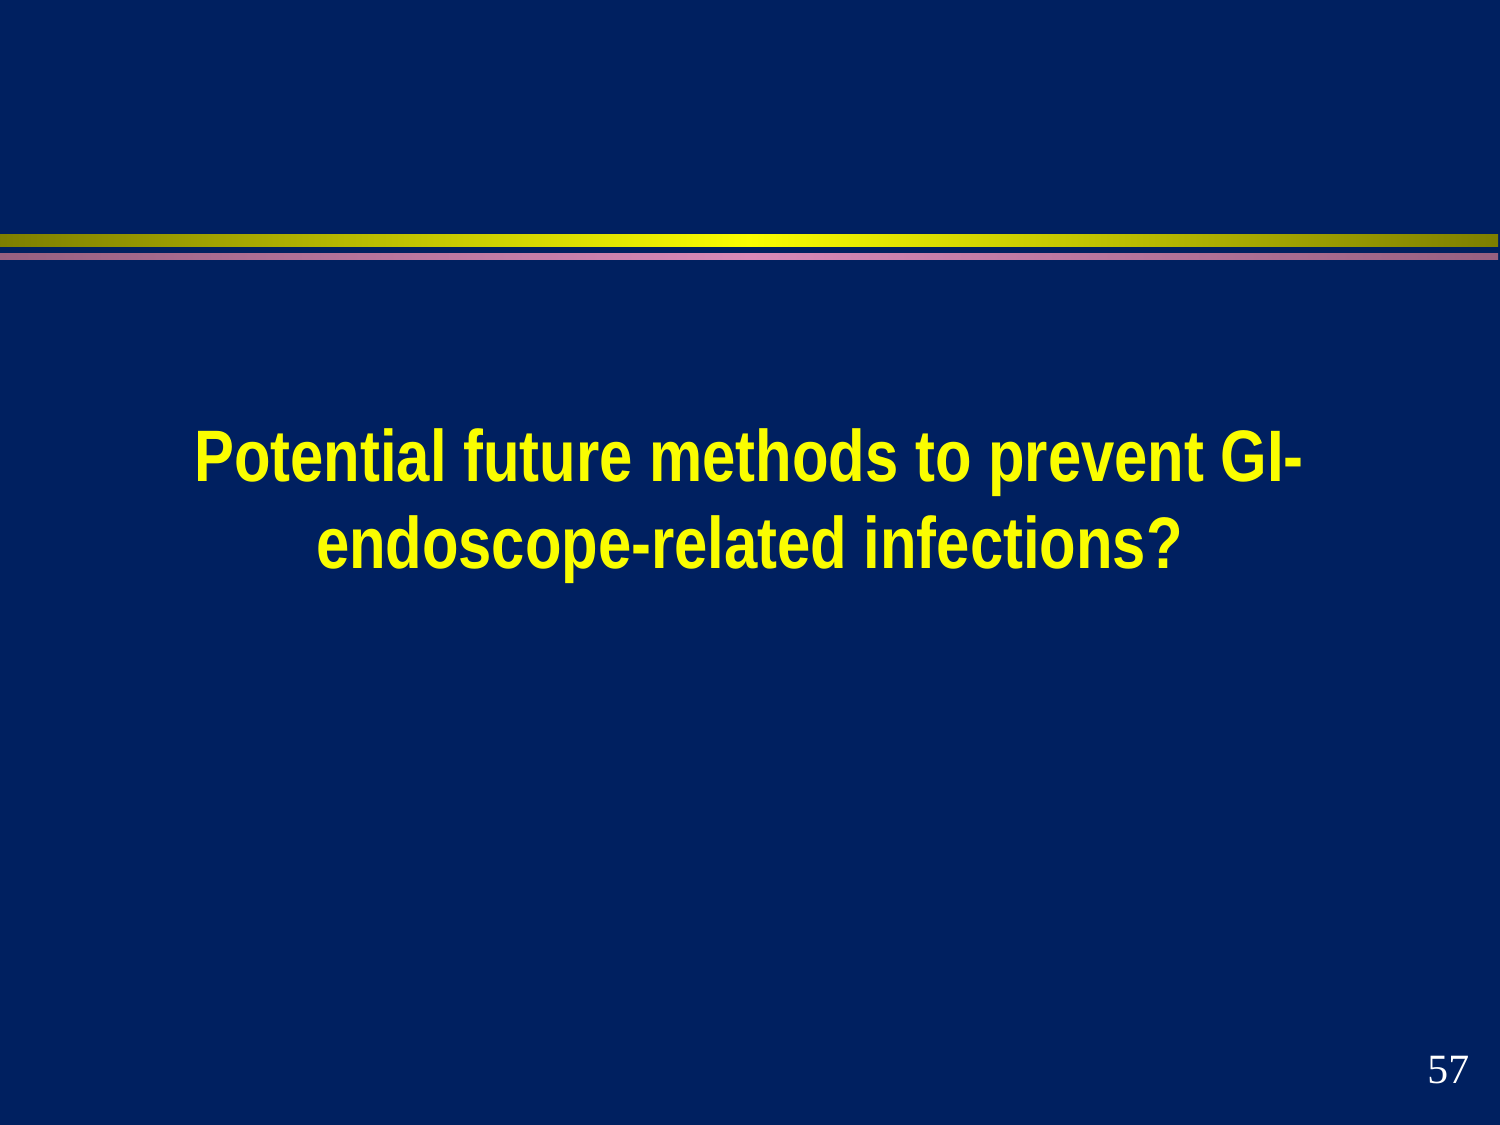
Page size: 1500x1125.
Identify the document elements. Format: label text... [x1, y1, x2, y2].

text_box 57 [1412, 1034, 1485, 1100]
title Potential future methods to prevent GI-endoscope-related infections? [112, 349, 1388, 591]
